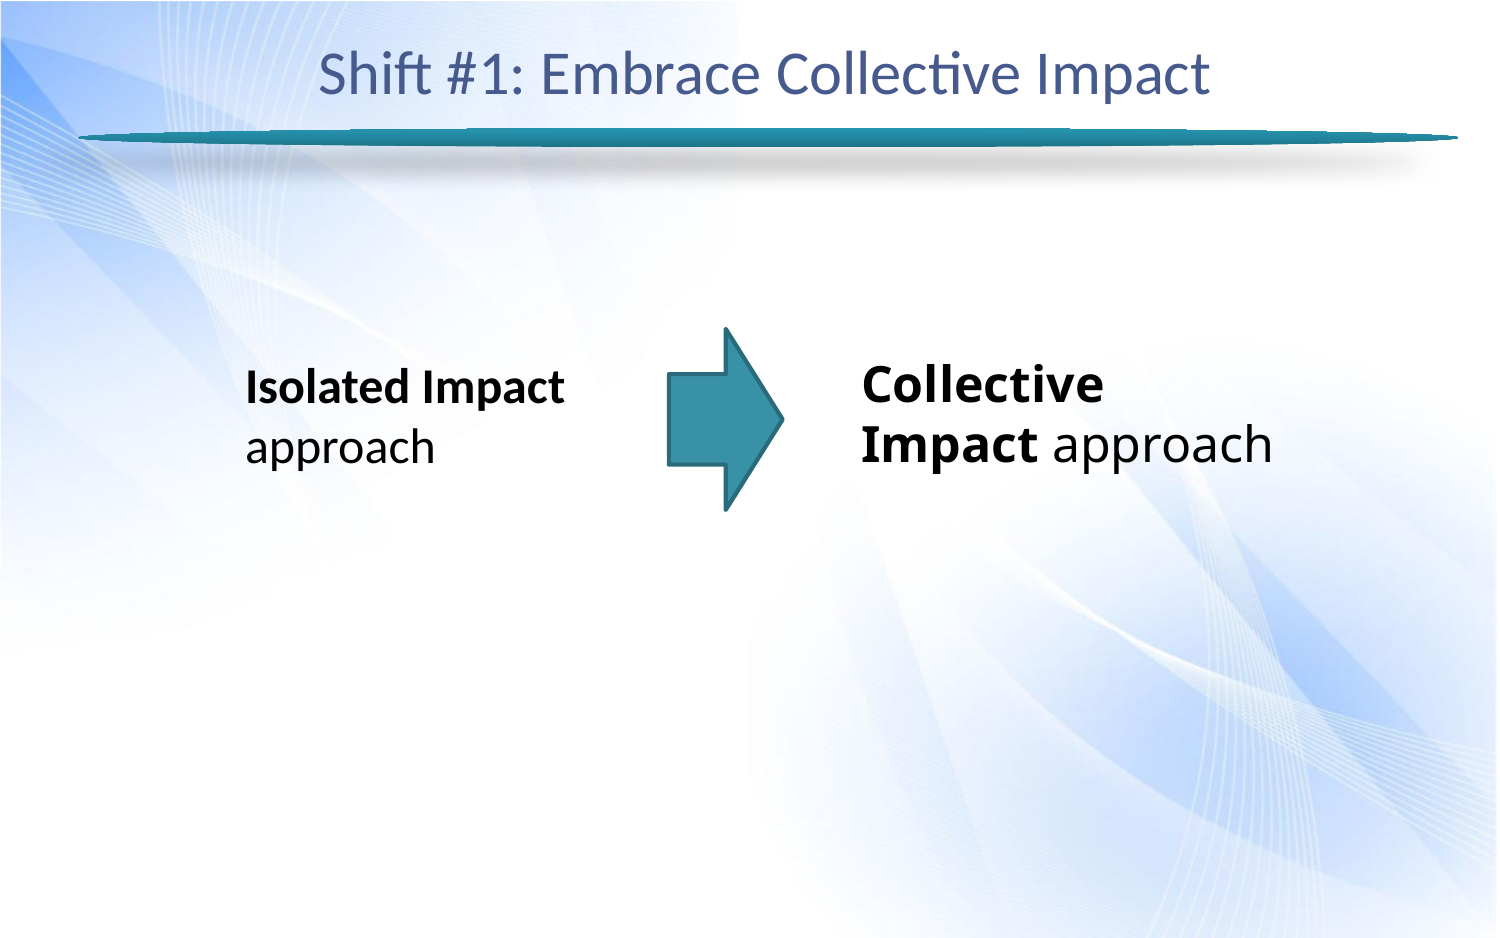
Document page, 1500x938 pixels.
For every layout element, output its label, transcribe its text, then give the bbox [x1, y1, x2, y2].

picture [2, 2, 1496, 938]
list Isolated Impact approach [229, 345, 686, 600]
title Shift #1: Embrace Collective Impact [203, 13, 1329, 126]
text_box [78, 128, 1459, 148]
text_box [666, 326, 785, 512]
text_box Collective Impact approach [848, 345, 1305, 600]
